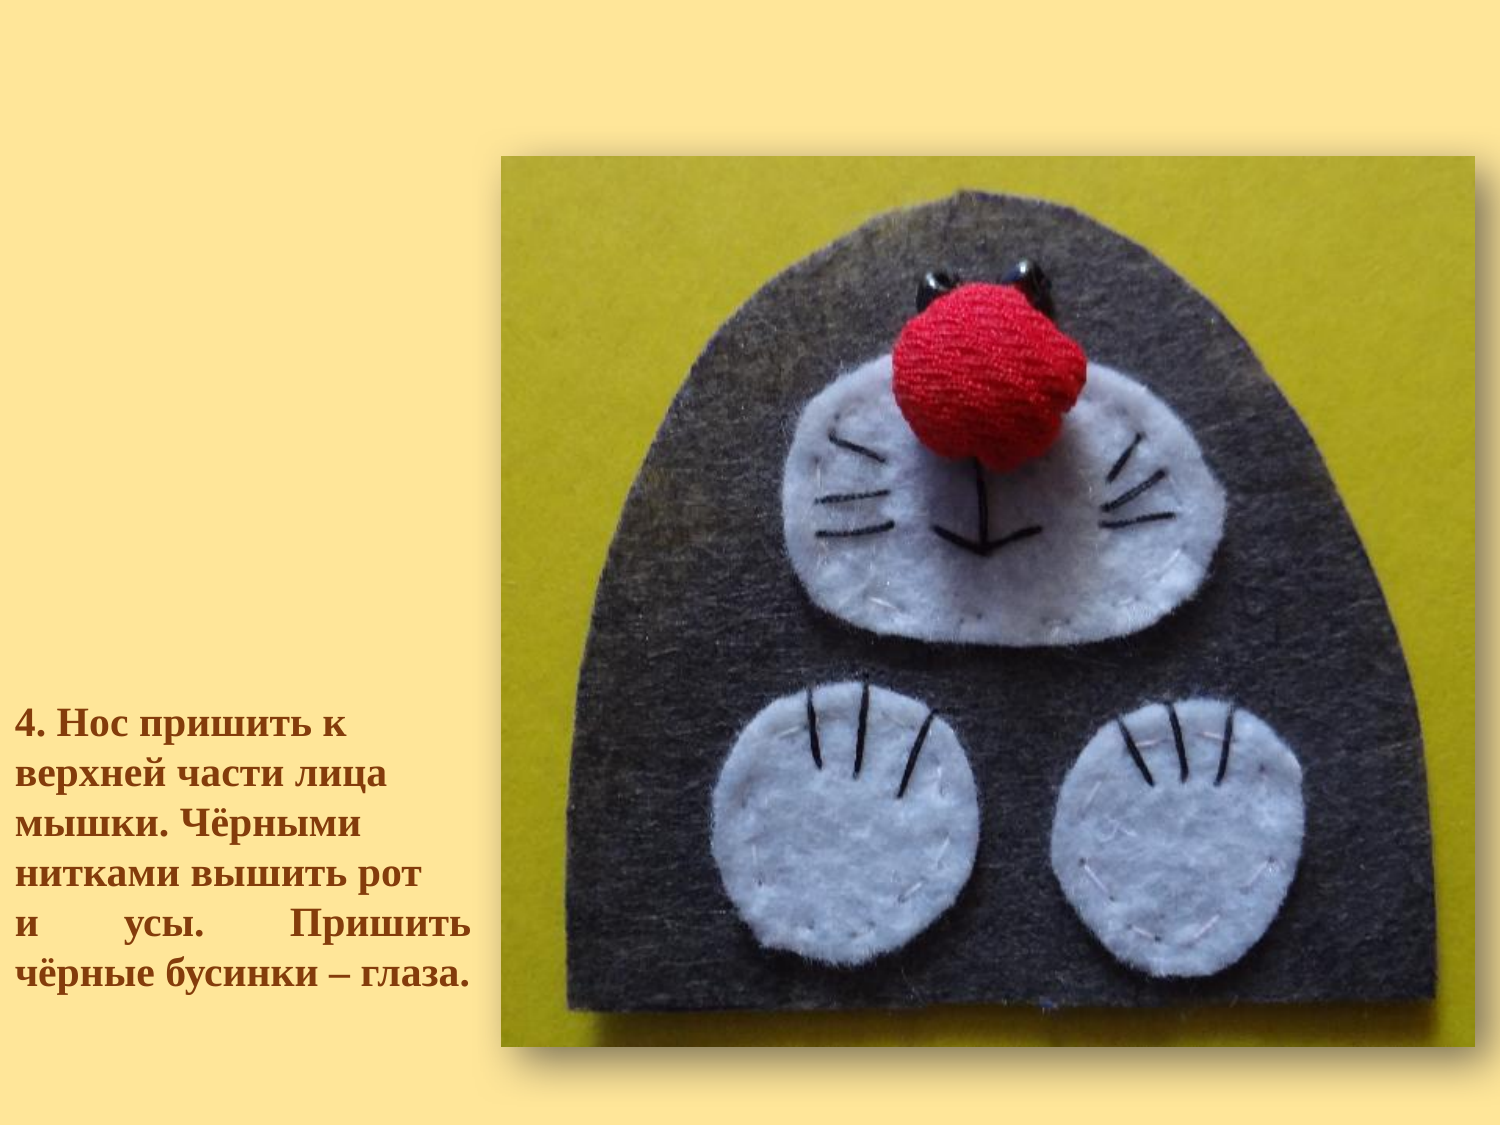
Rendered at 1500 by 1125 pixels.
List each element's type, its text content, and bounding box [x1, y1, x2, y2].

text_box 4. Нос пришить к верхней части лица мышки. Чёрными нитками вышить рот и усы. Пришить чёрные бусинки – глаза. [0, 687, 486, 1003]
picture [501, 156, 1475, 1047]
